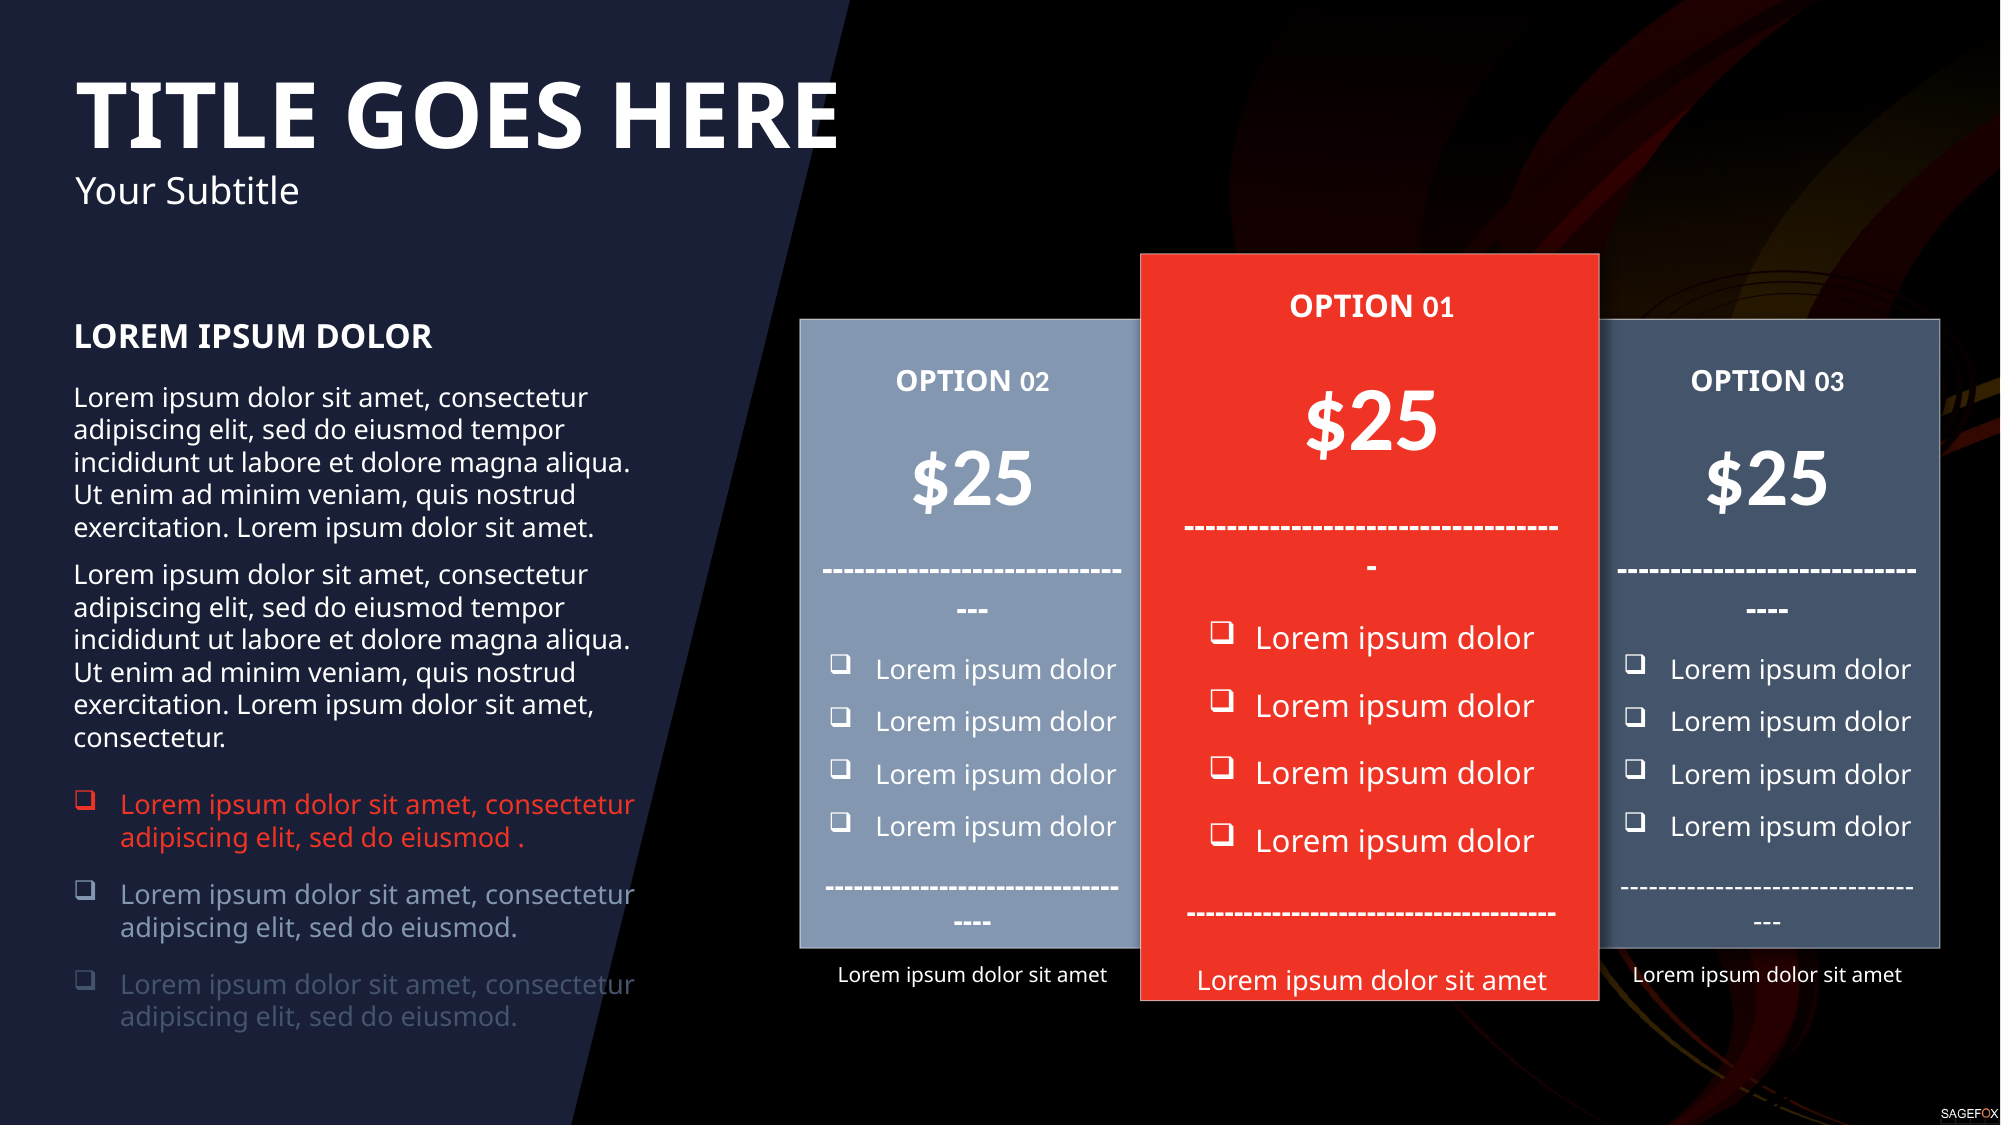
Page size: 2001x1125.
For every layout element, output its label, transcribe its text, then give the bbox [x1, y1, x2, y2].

text_box [0, 0, 852, 1125]
text_box LOREM IPSUM DOLOR Lorem ipsum dolor sit amet, consectetur adipiscing elit, sed do eiusmod tempor incididunt ut labore et dolore magna aliqua. Ut enim ad minim veniam, quis nostrud exercitation. Lorem ipsum dolor sit amet. Lorem ipsum dolor sit amet, consectetur adipiscing elit, sed do eiusmod tempor incididunt ut labore et dolore magna aliqua. Ut enim ad minim veniam, quis nostrud exercitation. Lorem ipsum dolor sit amet, consectetur. Lorem ipsum dolor sit amet, consectetur adipiscing elit, sed do eiusmod . Lorem ipsum dolor sit amet, consectetur adipiscing elit, sed do eiusmod. Lorem ipsum dolor sit amet, consectetur adipiscing elit, sed do eiusmod. [58, 307, 678, 1040]
text_box [1140, 253, 1600, 1002]
text_box TITLE GOES HERE Your Subtitle [60, 49, 1036, 220]
text_box [799, 318, 1132, 949]
text_box [1617, 318, 1941, 949]
text_box OPTION 01 $25 ------------------------------------ Lorem ipsum dolor Lorem ipsum dolor Lorem ipsum dolor Lorem ipsum dolor --------------------------------------- Lorem ipsum dolor sit amet [1168, 279, 1575, 1003]
text_box OPTION 03 $25 -------------------------------- Lorem ipsum dolor Lorem ipsum dolor Lorem ipsum dolor Lorem ipsum dolor ---------------------------------- Lorem ipsum dolor sit amet [1601, 355, 1934, 995]
picture [573, 0, 2001, 1125]
text_box OPTION 02 $25 ------------------------------- Lorem ipsum dolor Lorem ipsum dolor Lorem ipsum dolor Lorem ipsum dolor ----------------------------------- Lorem ipsum dolor sit amet [806, 355, 1139, 995]
